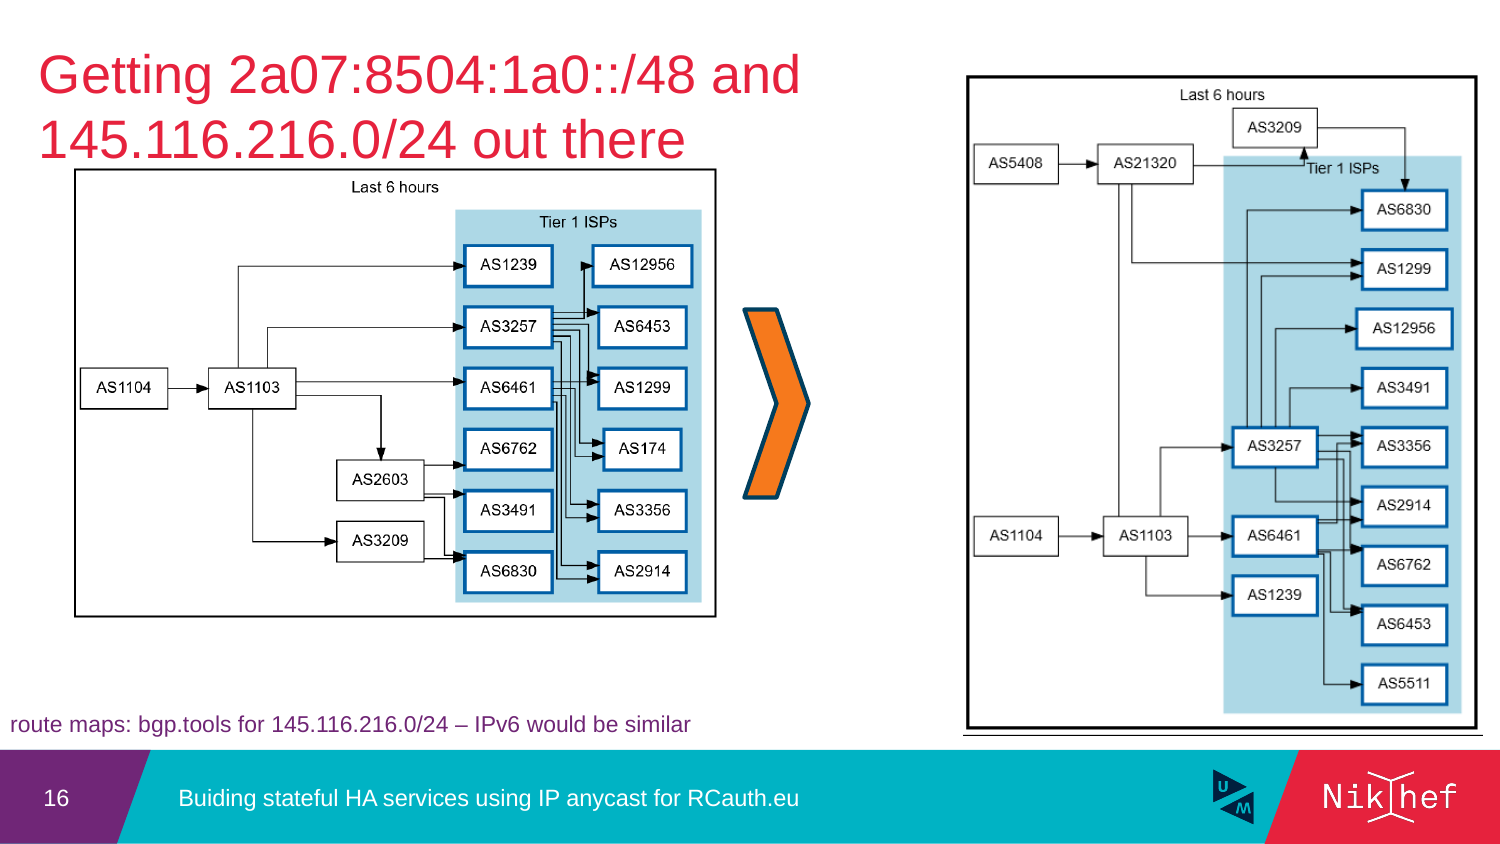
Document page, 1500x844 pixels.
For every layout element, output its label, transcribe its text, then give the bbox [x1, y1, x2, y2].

footer Buiding stateful HA services using IP anycast for RCauth.eu [163, 755, 1244, 838]
slide_number 16 [42, 782, 73, 812]
text_box route maps: bgp.tools for 145.116.216.0/24 – IPv6 would be similar [1, 701, 701, 746]
picture [1324, 771, 1456, 823]
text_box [71, 71, 1483, 736]
list Getting 2a07:8504:1a0::/48 and 145.116.216.0/24 out there [38, 38, 1462, 171]
